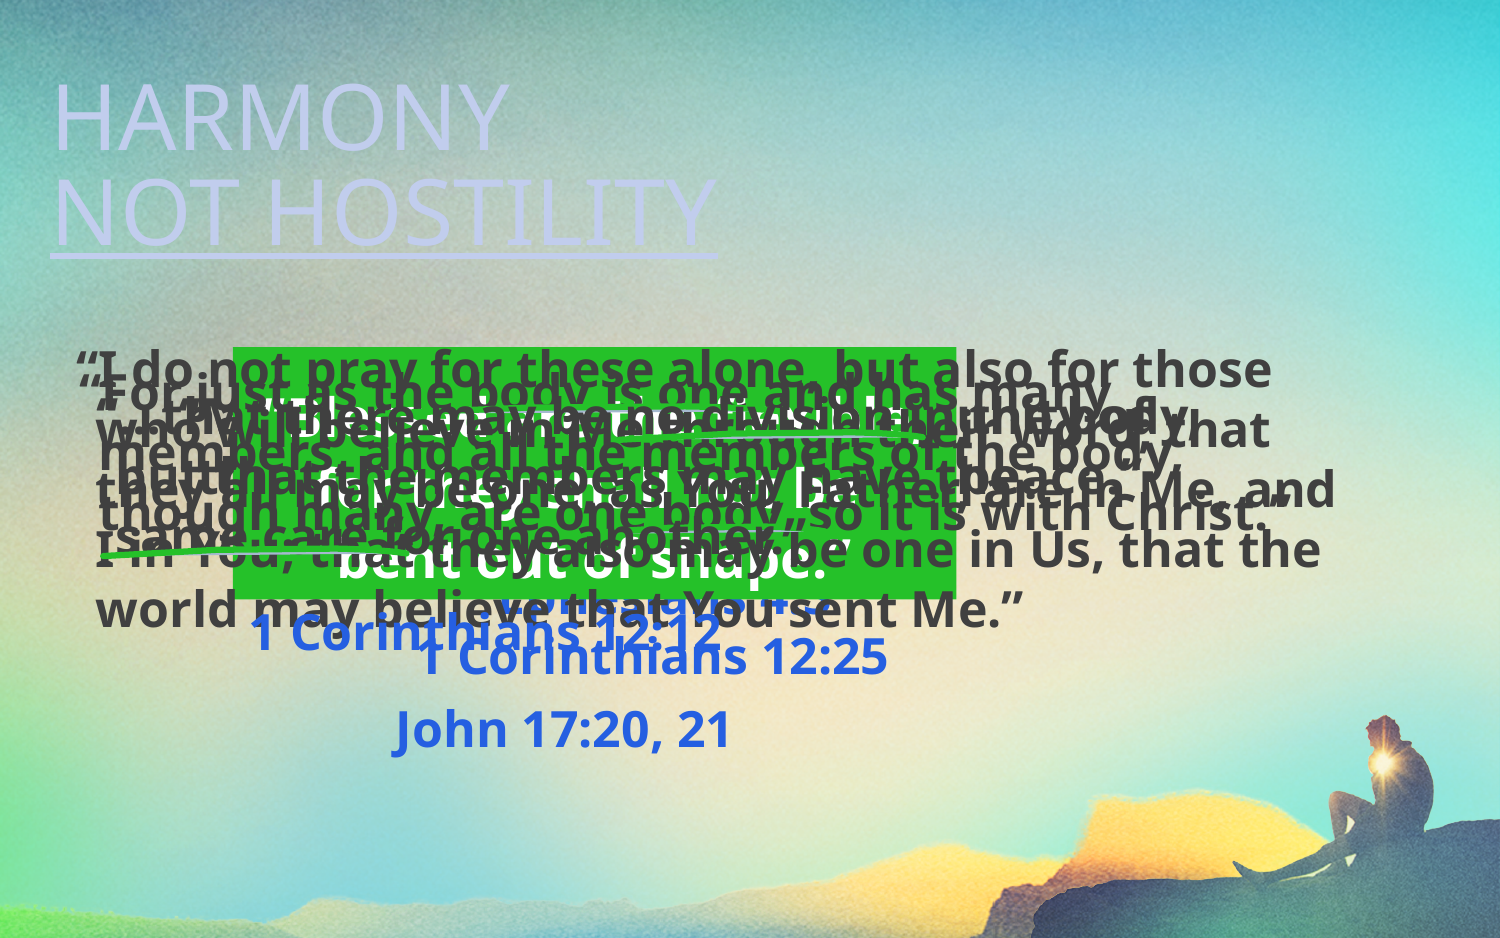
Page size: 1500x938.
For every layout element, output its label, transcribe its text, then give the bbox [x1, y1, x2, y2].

text_box HARMONY NOT HOSTILITY [35, 57, 1500, 212]
text_box “…that there may be no division in the body, but that the members may have the same care for one another.” 1 Corinthians 12:25 [81, 369, 1282, 638]
picture [0, 0, 1500, 938]
text_box “I do not pray for these alone, but also for those who will believe in Me through their word; that they all may be one, as You, Father, are in Me, and I in You; that they also may be one in Us, that the world may believe that You sent Me.” John 17:20, 21 [62, 322, 1355, 717]
text_box [102, 547, 408, 558]
text_box “For just as the body is one and has many members, and all the members of the body, though many, are one body, so it is with Christ.” 1 Corinthians 12:12 [64, 345, 1355, 598]
text_box [618, 431, 924, 441]
